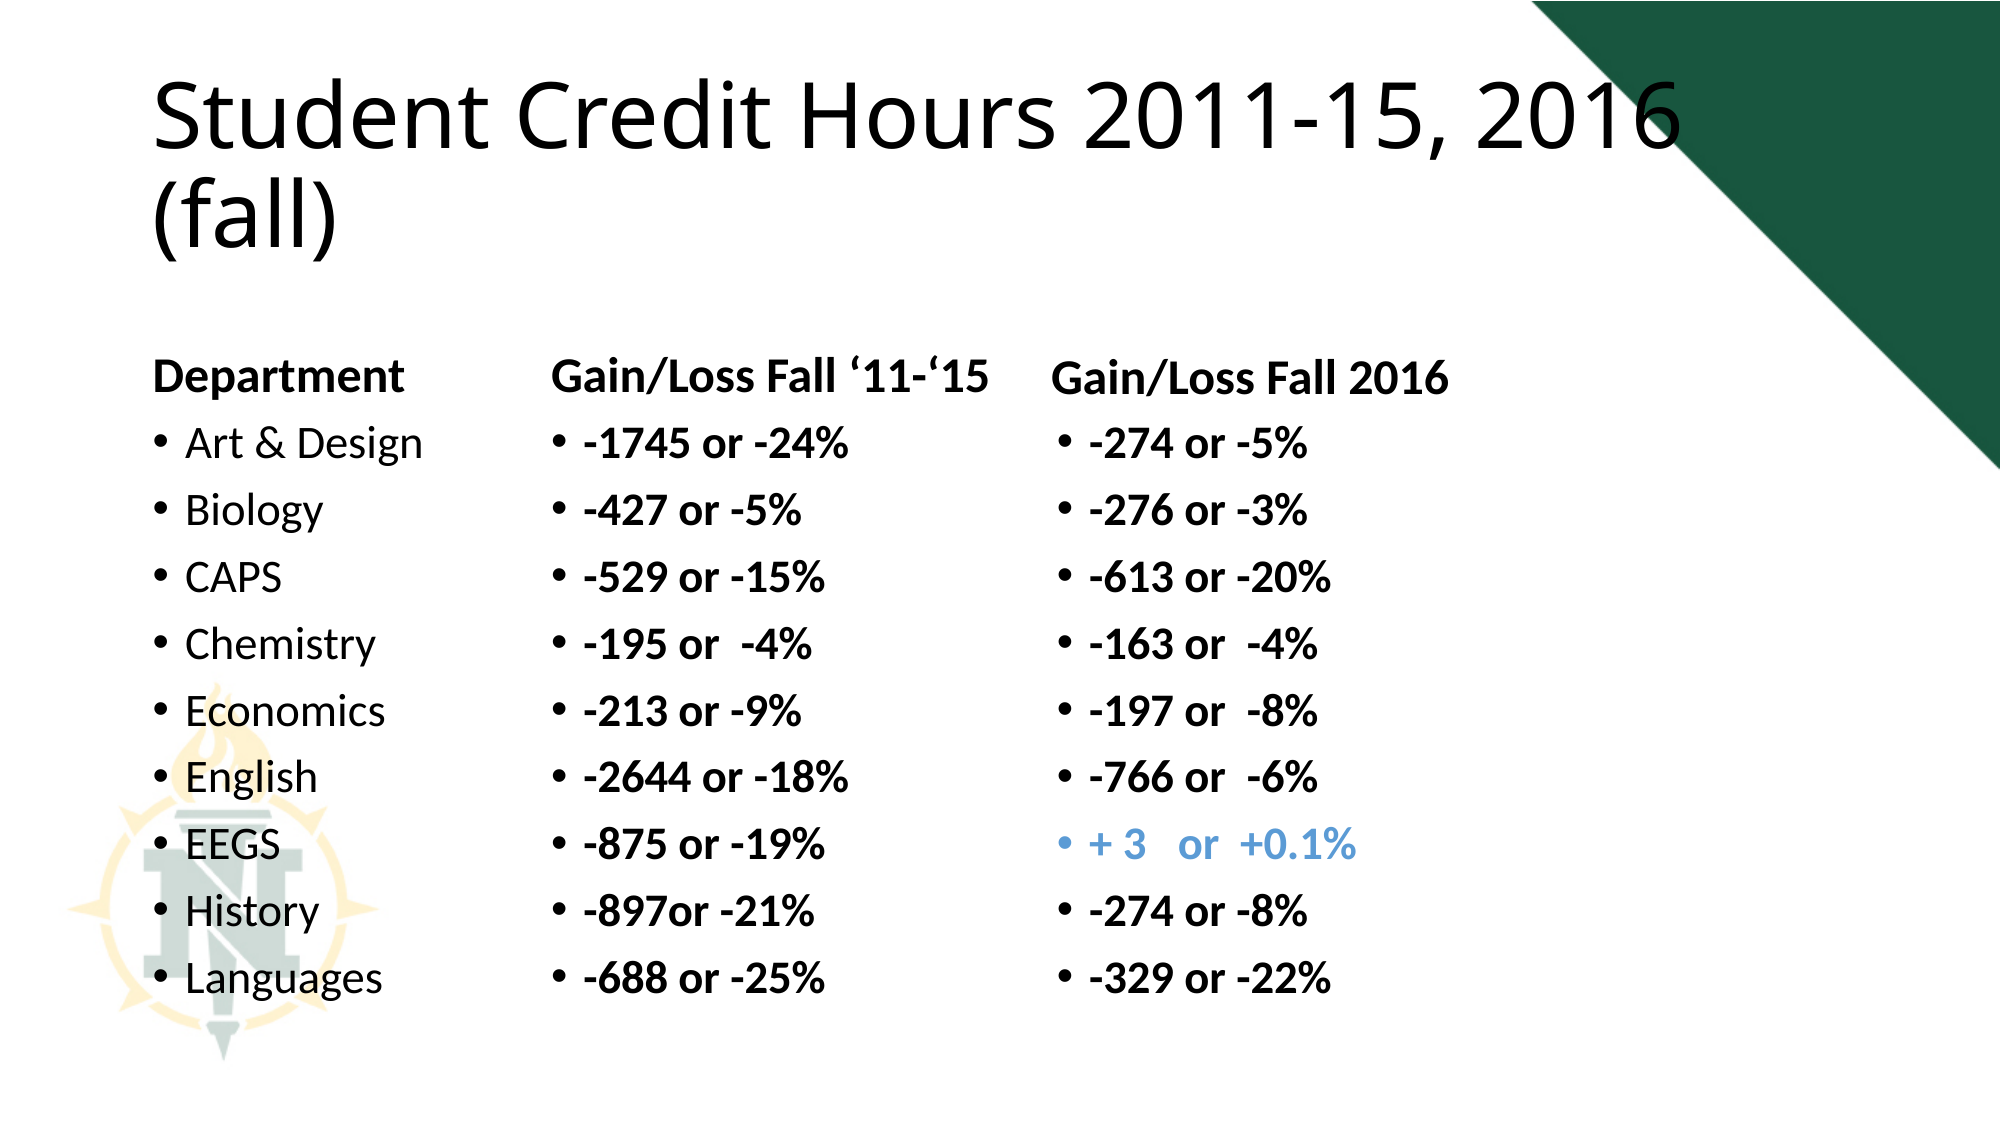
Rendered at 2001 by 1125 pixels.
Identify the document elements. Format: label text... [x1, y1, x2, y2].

list -1745 or -24% -427 or -5% -529 or -15% -195 or -4% -213 or -9% -2644 or -18% -875 or -19% -897or -21% -688 or -25% [536, 410, 1041, 1016]
list Art & Design Biology CAPS Chemistry Economics English EEGS History Languages [137, 410, 536, 1016]
text_box Gain/Loss Fall 2016 [1035, 277, 1887, 413]
picture [0, 1, 2000, 1125]
list Department [137, 275, 536, 410]
text_box -274 or -5% -276 or -3% -613 or -20% -163 or -4% -197 or -8% -766 or -6% + 3 or +0.1% -274 or -8% -329 or -22% [1041, 410, 1893, 1016]
list Gain/Loss Fall ‘11-‘15 [536, 275, 1387, 410]
title Student Credit Hours 2011-15, 2016 (fall) [137, 59, 1863, 277]
